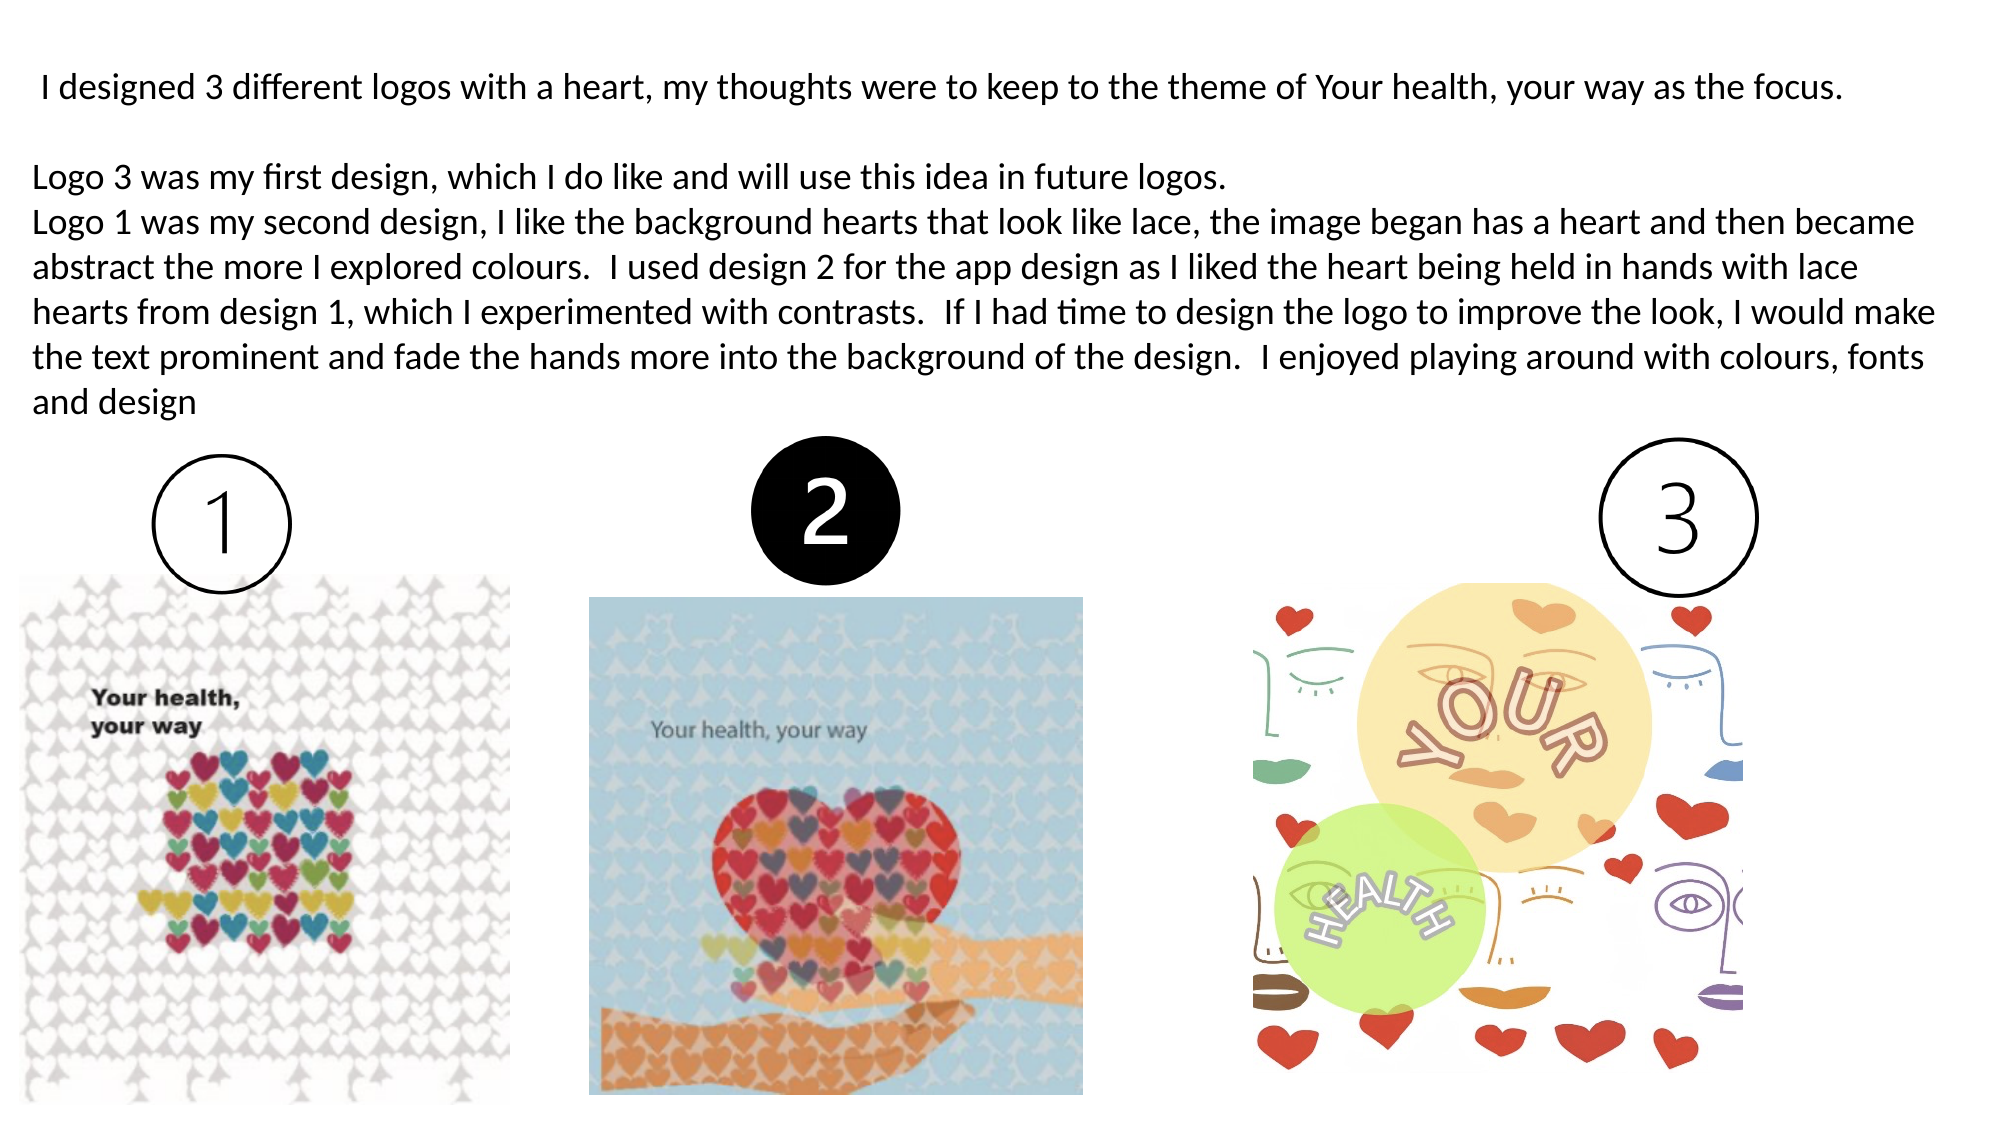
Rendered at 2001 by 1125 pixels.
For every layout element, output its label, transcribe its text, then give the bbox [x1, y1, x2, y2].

picture [19, 435, 510, 1105]
picture [589, 416, 1083, 1095]
text_box I designed 3 different logos with a heart, my thoughts were to keep to the theme of Your health, your way as the focus. Logo 3 was my first design, which I do like and will use this idea in future logos. Logo 1 was my second design, I like the background hearts that look like lace, the image began has a heart and then became abstract the more I explored colours. I used design 2 for the app design as I liked the heart being held in hands with lace hearts from design 1, which I experimented with contrasts. If I had time to design the logo to improve the look, I would make the text prominent and fade the hands more into the background of the design. I enjoyed playing around with colours, fonts and design [17, 54, 1975, 430]
picture [1253, 416, 1780, 1073]
